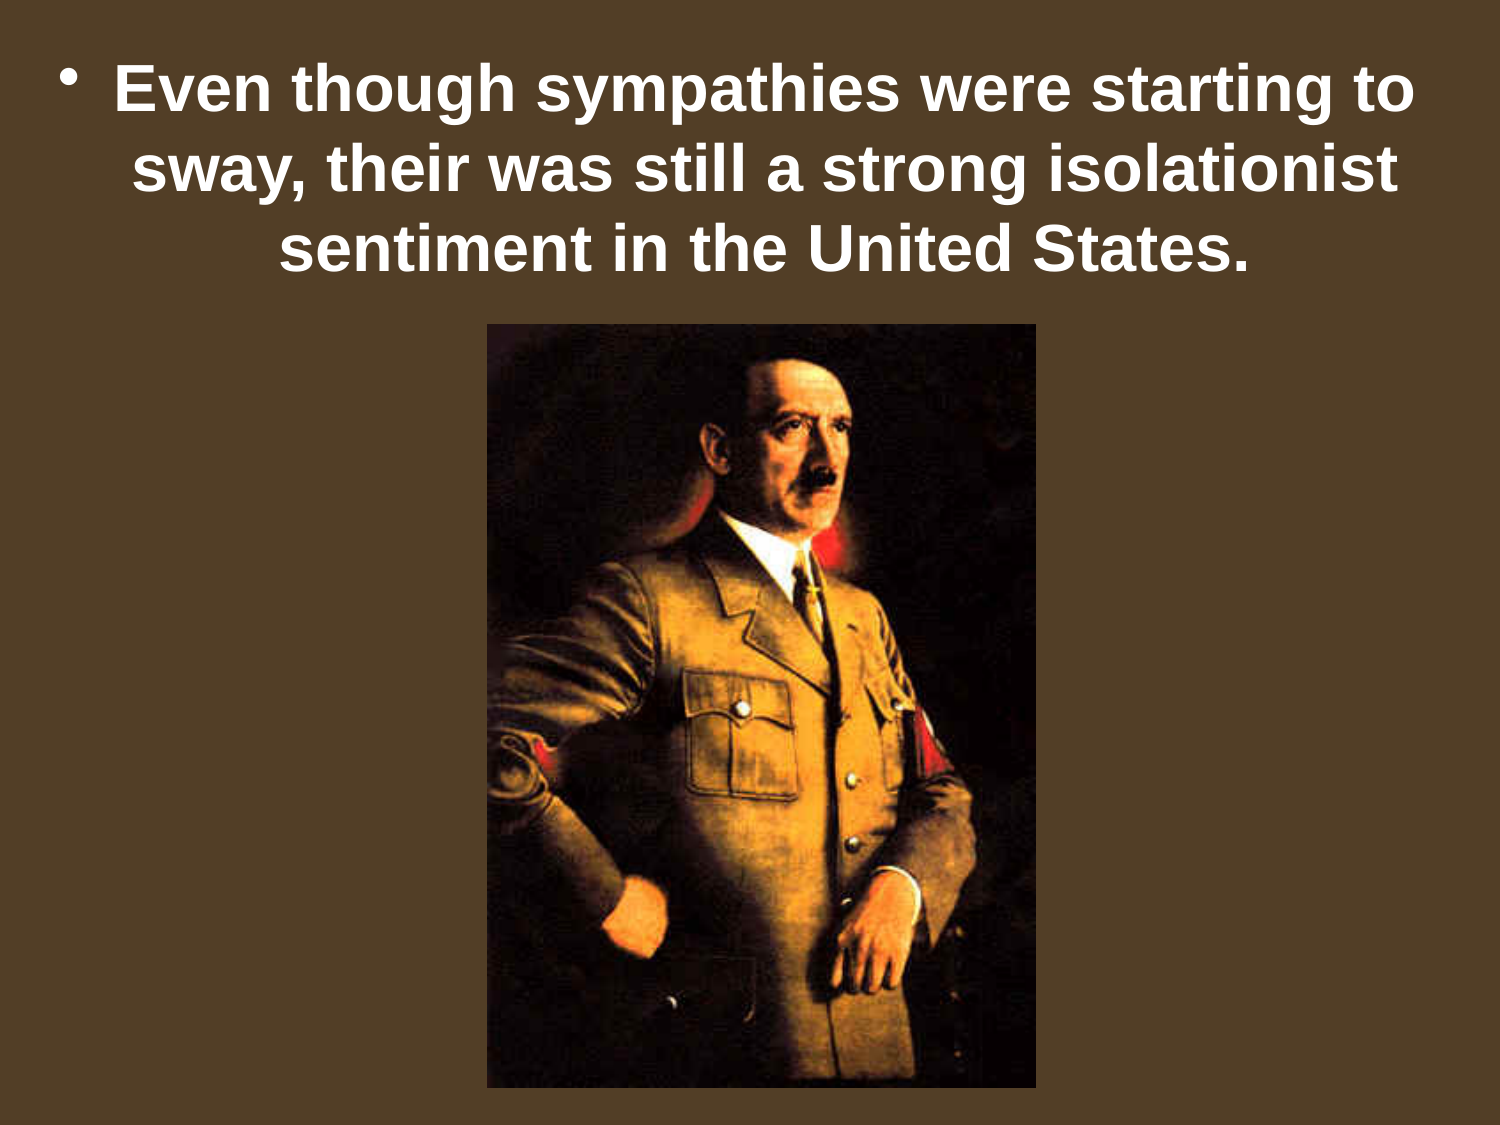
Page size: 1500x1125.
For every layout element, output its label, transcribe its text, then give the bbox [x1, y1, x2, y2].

picture [487, 324, 1037, 1088]
list Even though sympathies were starting to sway, their was still a strong isolationist sentiment in the United States. [0, 37, 1476, 788]
